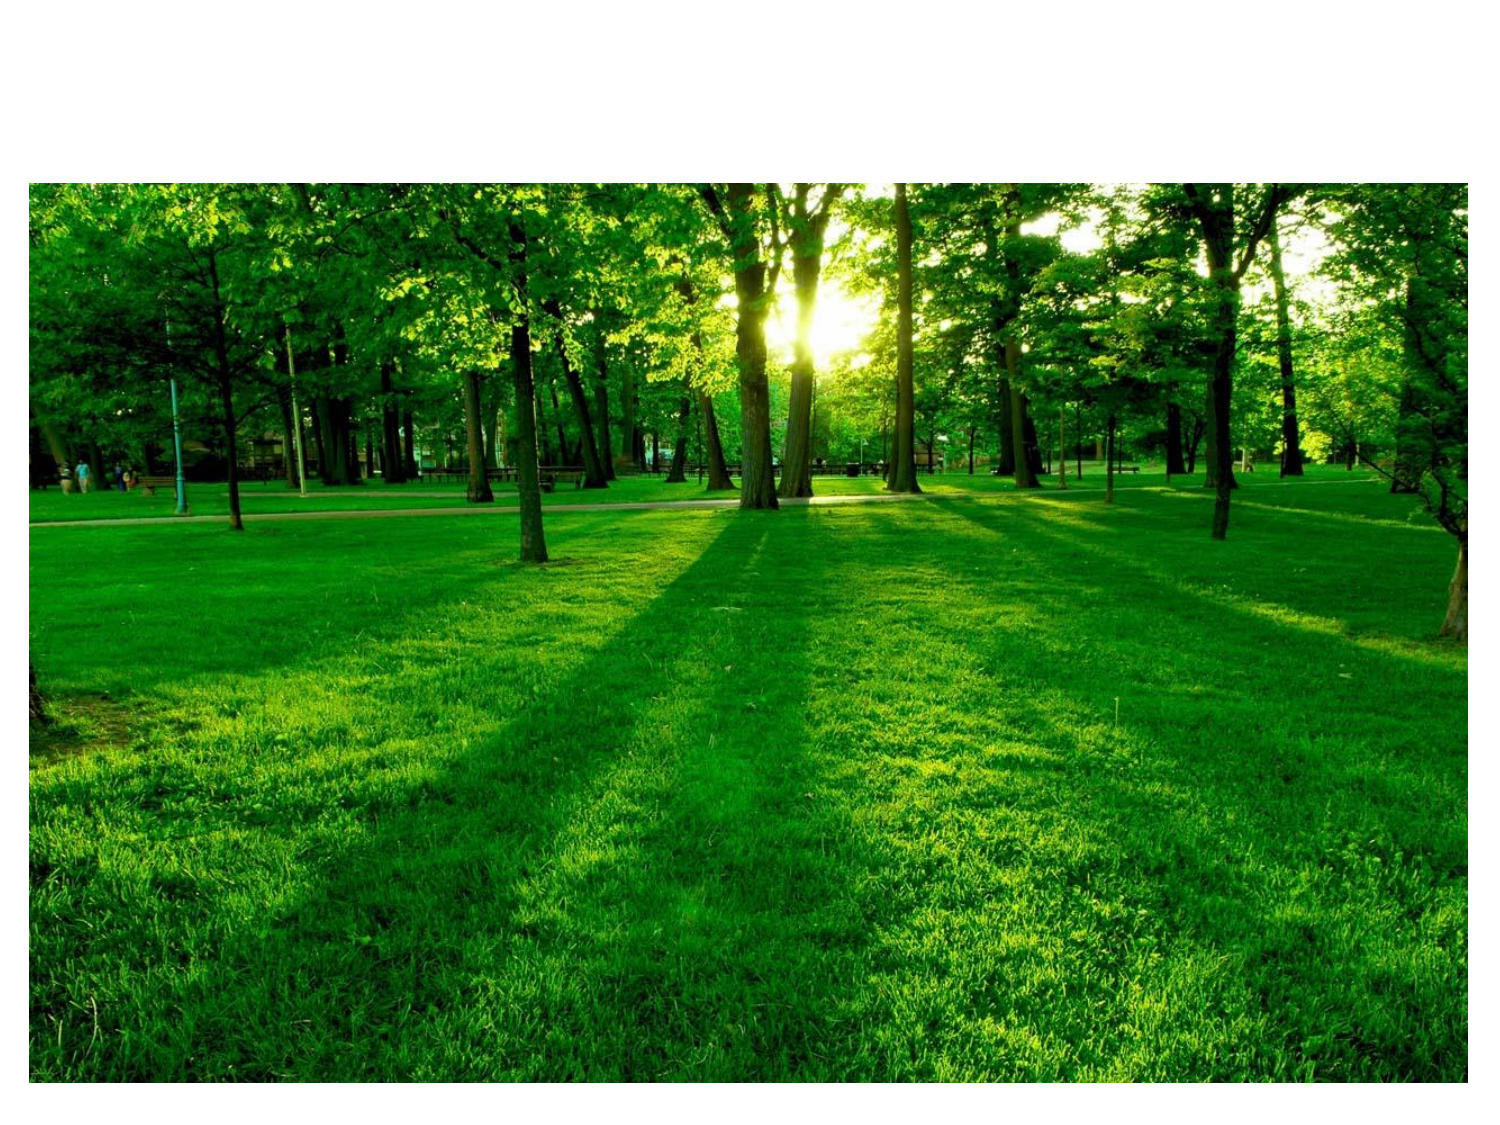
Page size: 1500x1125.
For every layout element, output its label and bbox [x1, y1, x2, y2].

list [29, 183, 1468, 1083]
